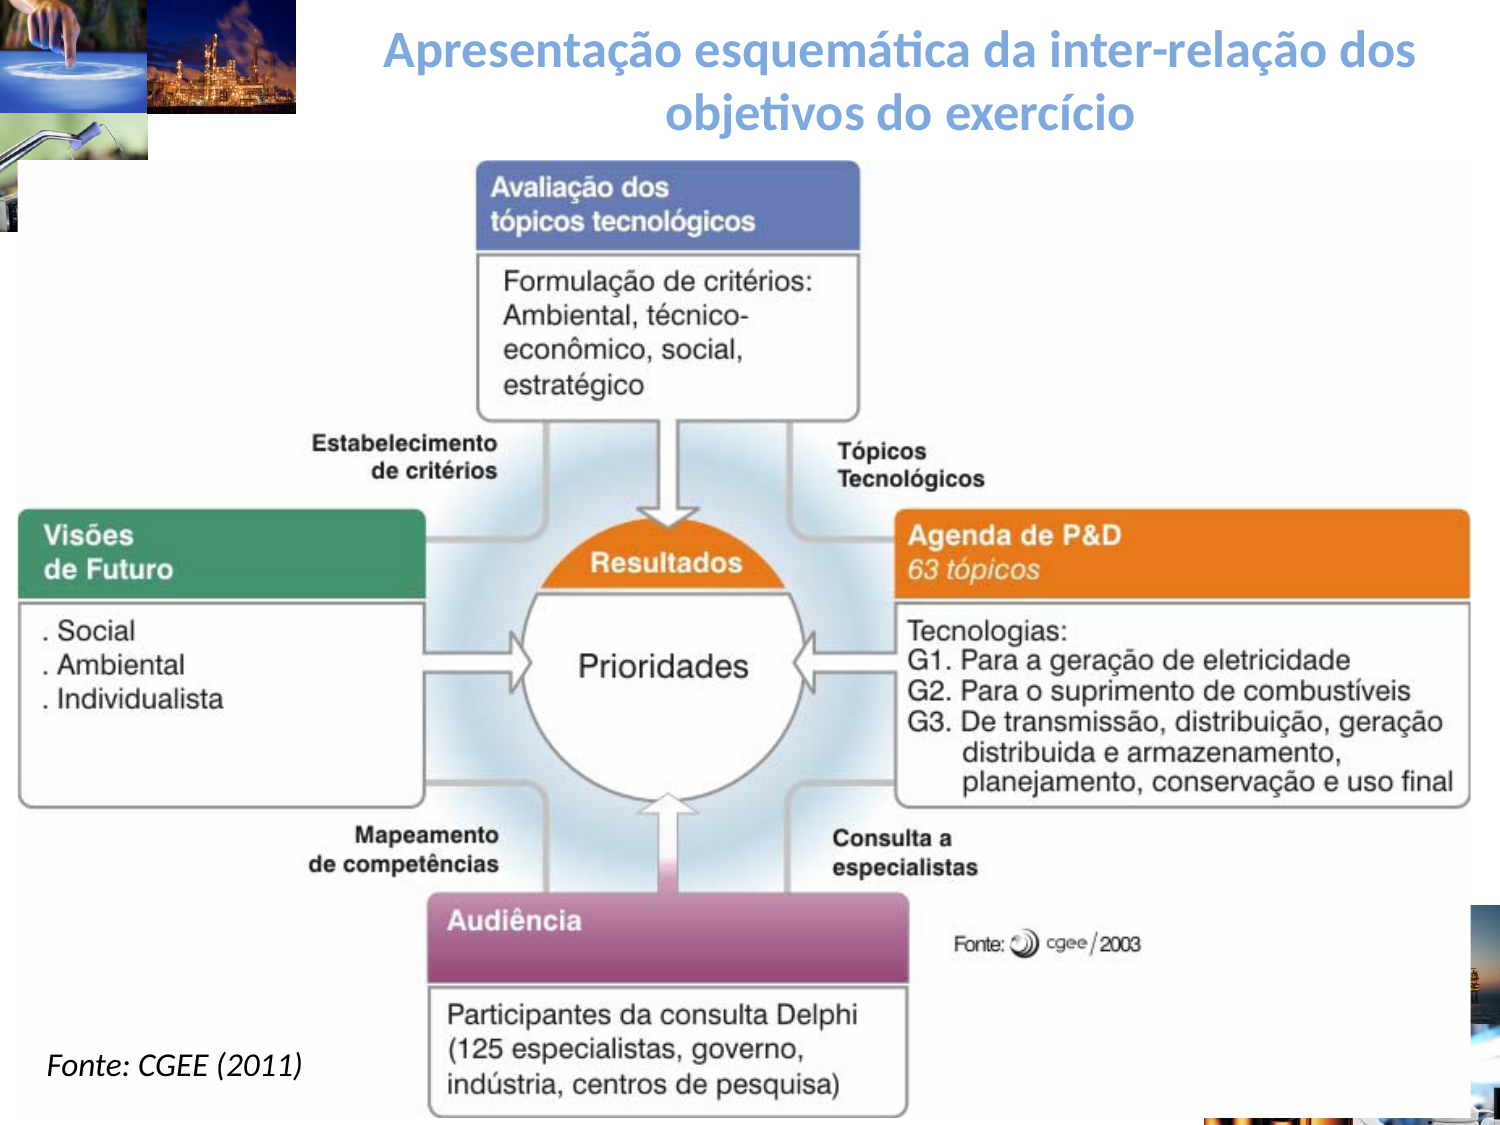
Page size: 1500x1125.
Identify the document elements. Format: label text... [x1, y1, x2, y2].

title Apresentação esquemática da inter-relação dos objetivos do exercício [301, 7, 1500, 149]
picture [0, 0, 1500, 1125]
